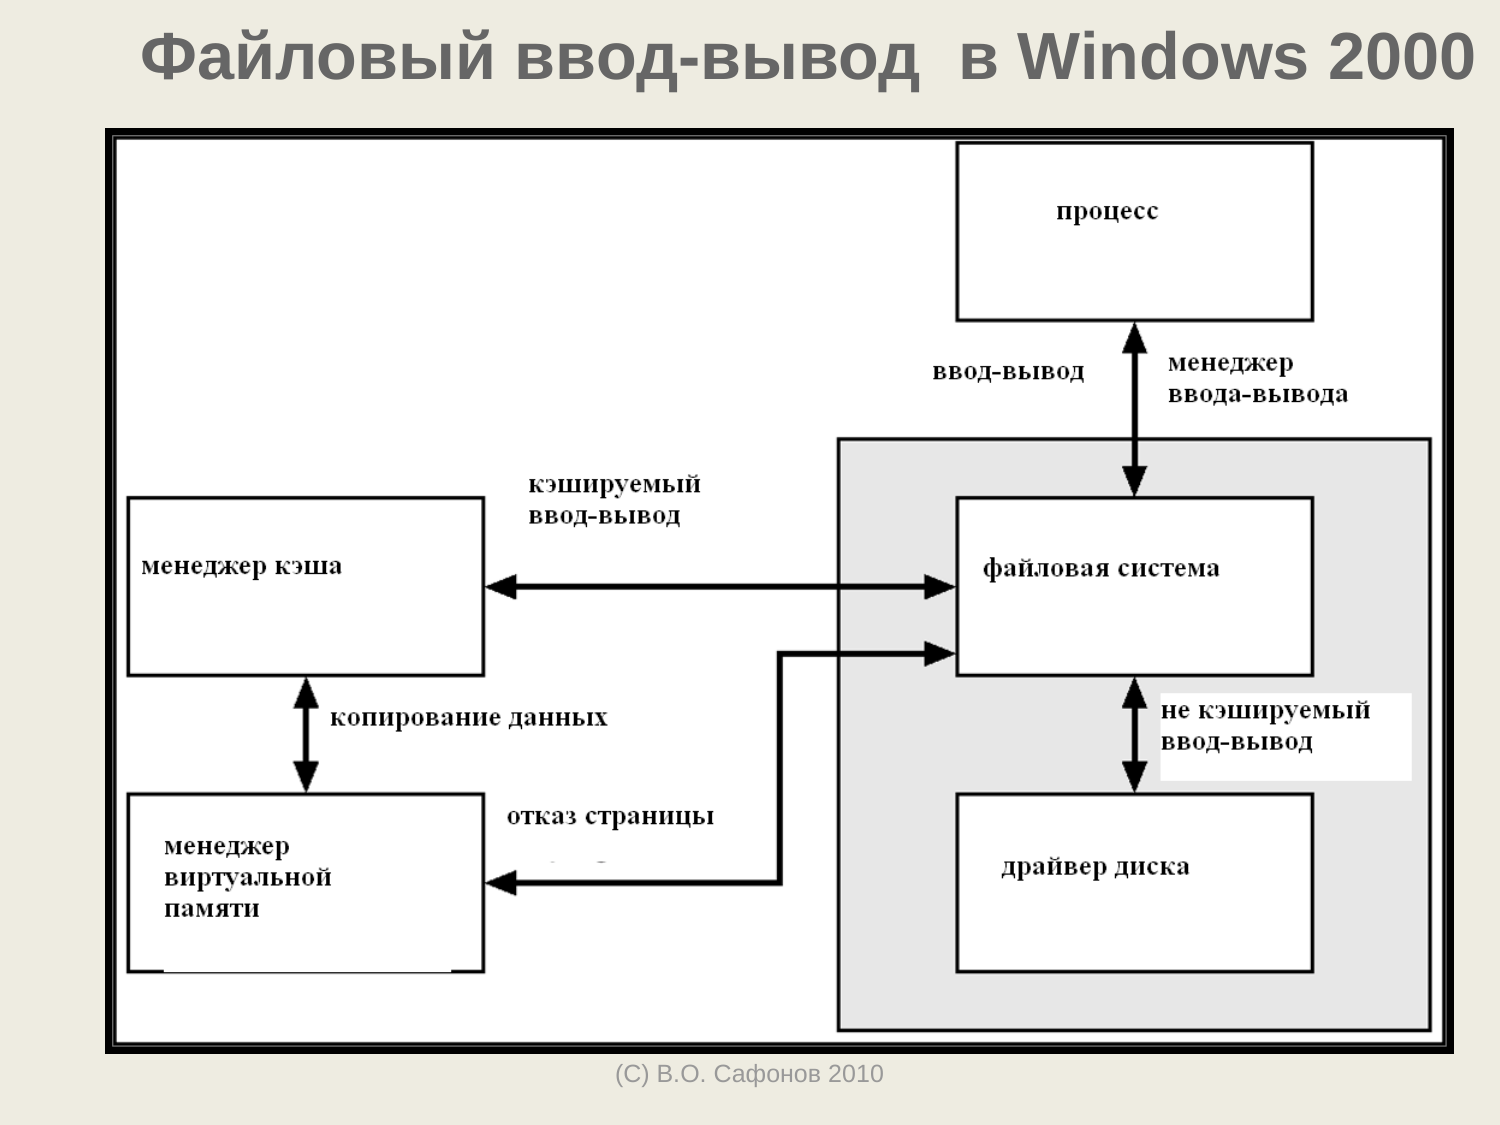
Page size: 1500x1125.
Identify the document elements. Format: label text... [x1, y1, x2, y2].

picture [105, 128, 1454, 1054]
footer (С) В.О. Сафонов 2010 [512, 1054, 988, 1103]
title Файловый ввод-вывод в Windows 2000 [116, 0, 1500, 106]
